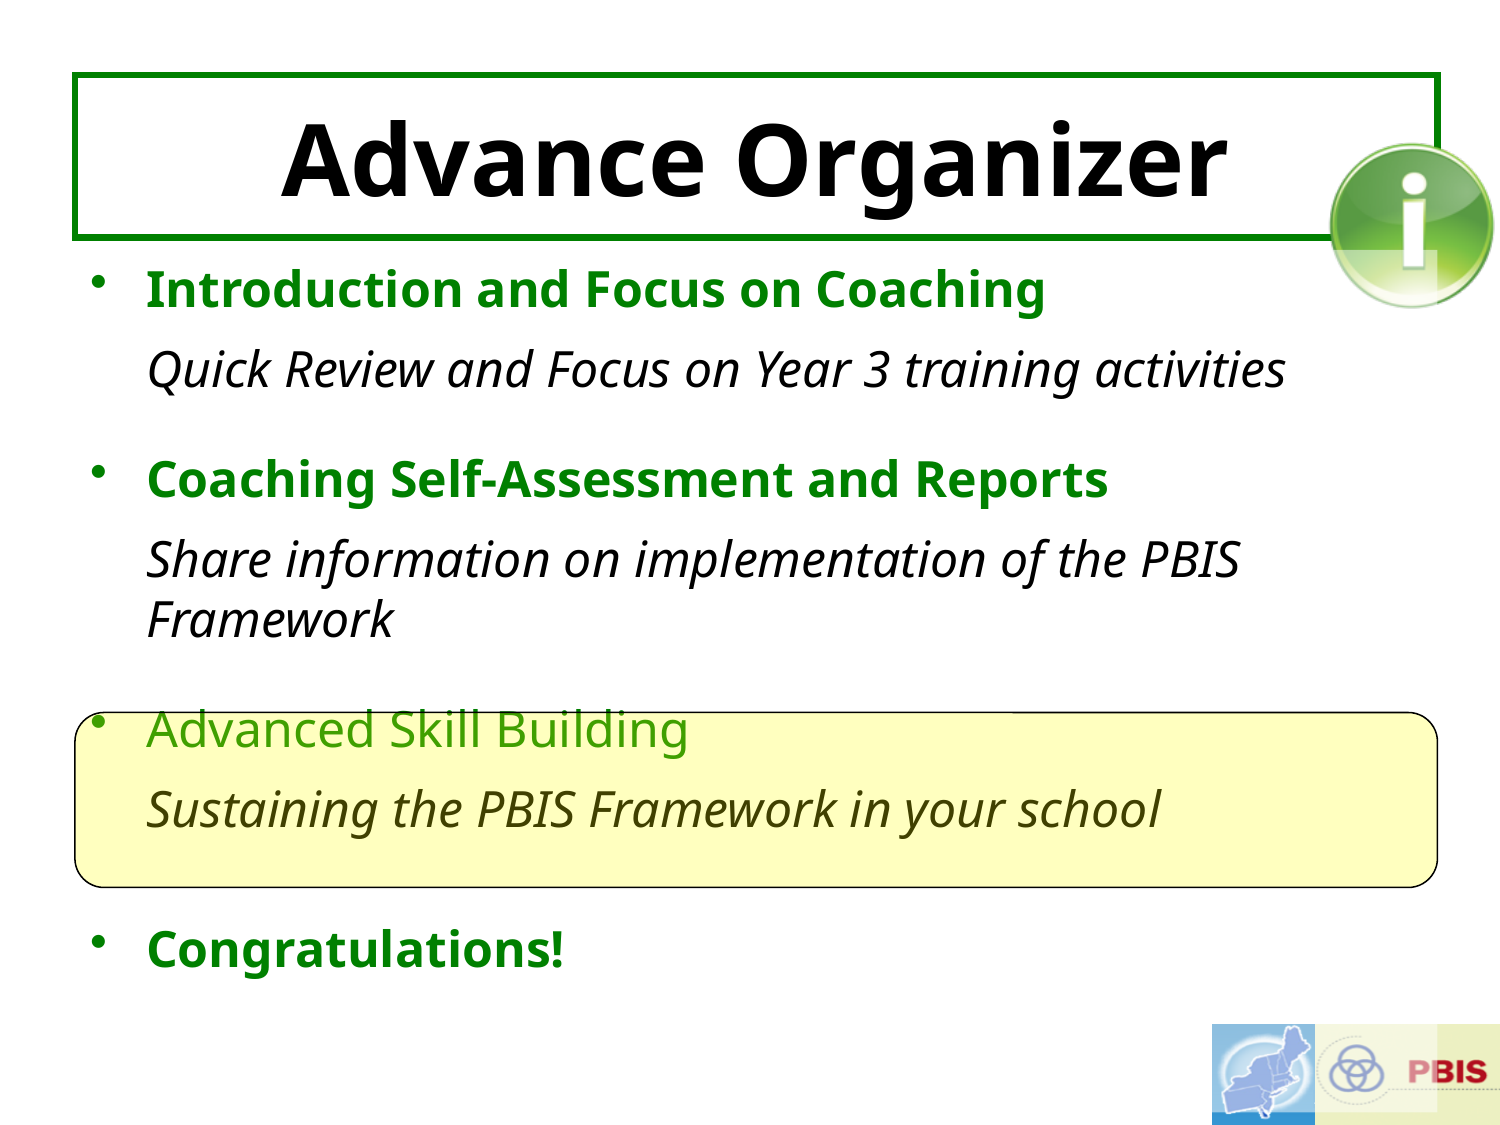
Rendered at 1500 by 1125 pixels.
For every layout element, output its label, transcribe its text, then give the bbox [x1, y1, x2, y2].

picture [1324, 137, 1500, 313]
title Advance Organizer [74, 74, 1438, 238]
list Introduction and Focus on Coaching Quick Review and Focus on Year 3 training activities Coaching Self-Assessment and Reports Share information on implementation of the PBIS Framework Advanced Skill Building Sustaining the PBIS Framework in your school Congratulations! [74, 861, 1438, 1113]
list Introduction and Focus on Coaching Quick Review and Focus on Year 3 training activities Coaching Self-Assessment and Reports Share information on implementation of the PBIS Framework Advanced Skill Building Sustaining the PBIS Framework in your school Congratulations! [74, 249, 1438, 740]
picture [1212, 1024, 1500, 1125]
text_box [74, 712, 1438, 888]
